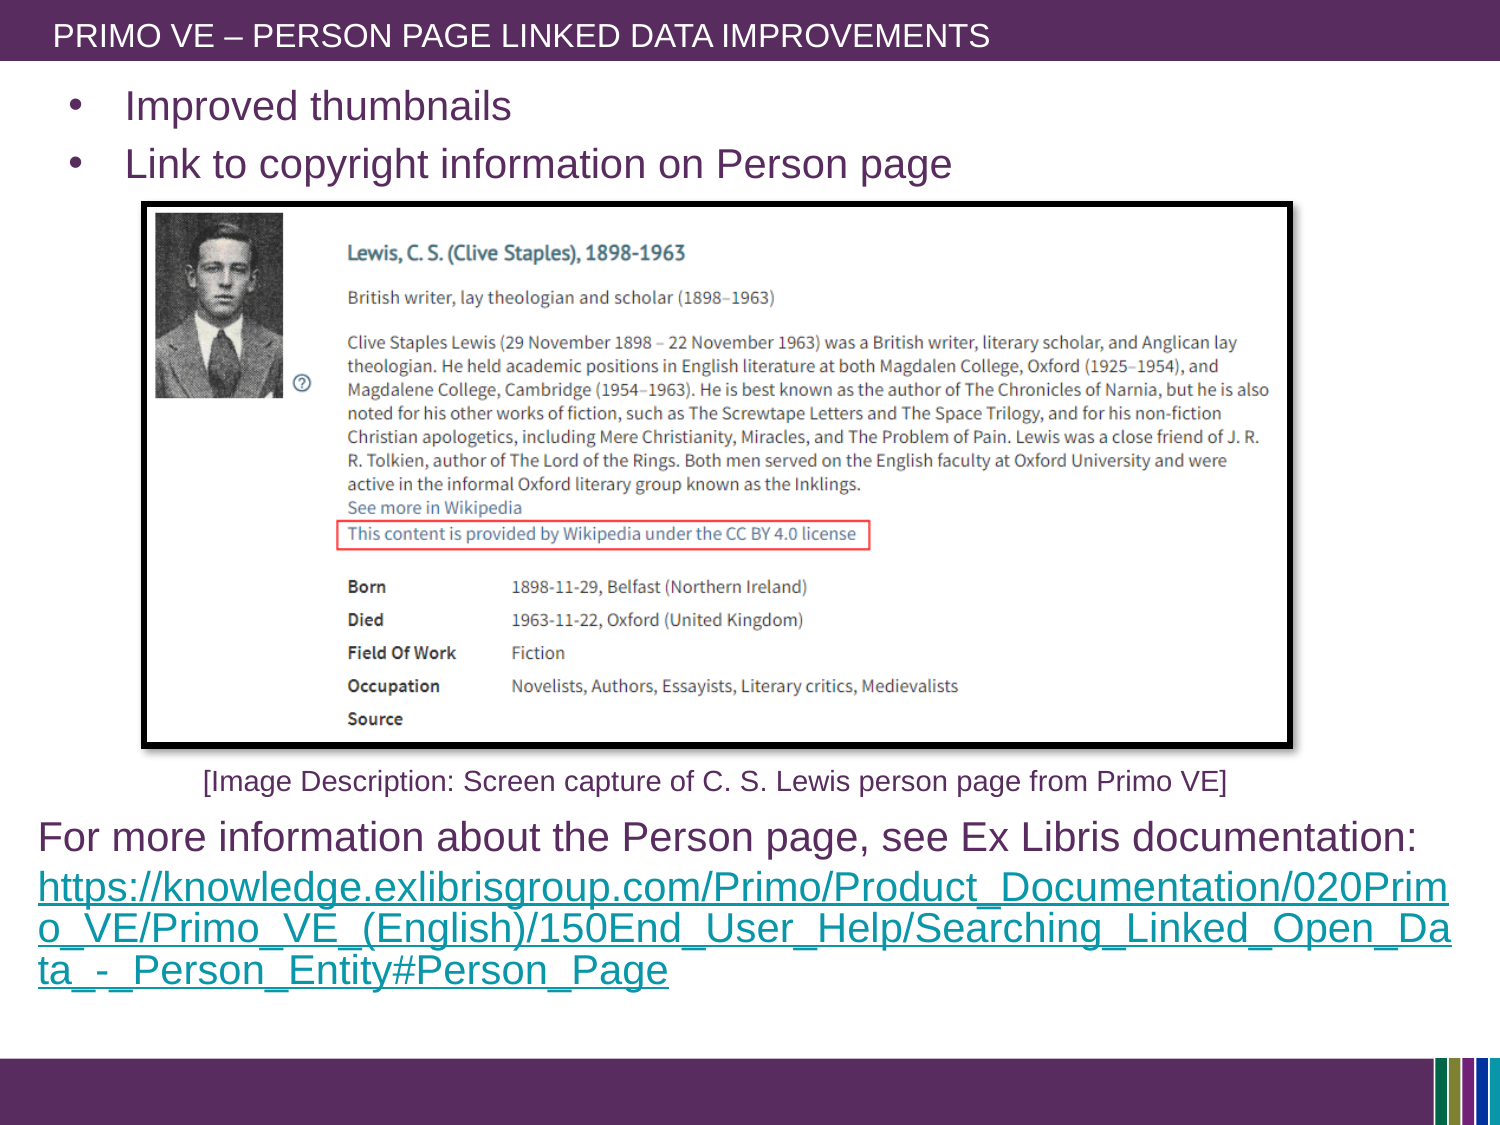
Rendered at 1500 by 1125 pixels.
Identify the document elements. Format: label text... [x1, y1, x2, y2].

picture [146, 207, 1288, 743]
title Primo VE – Person Page Linked data improvements [37, 0, 1388, 84]
text_box [Image Description: Screen capture of C. S. Lewis person page from Primo VE] [187, 755, 1500, 799]
text_box For more information about the Person page, see Ex Libris documentation: https://knowledge.exlibrisgroup.com/Primo/Product_Documentation/020Primo_VE/Primo_VE_(English)/150End_User_Help/Searching_Linked_Open_Data_-_Person_Entity#Person_Page [22, 801, 1468, 917]
list Improved thumbnails Link to copyright information on Person page [53, 71, 1469, 221]
